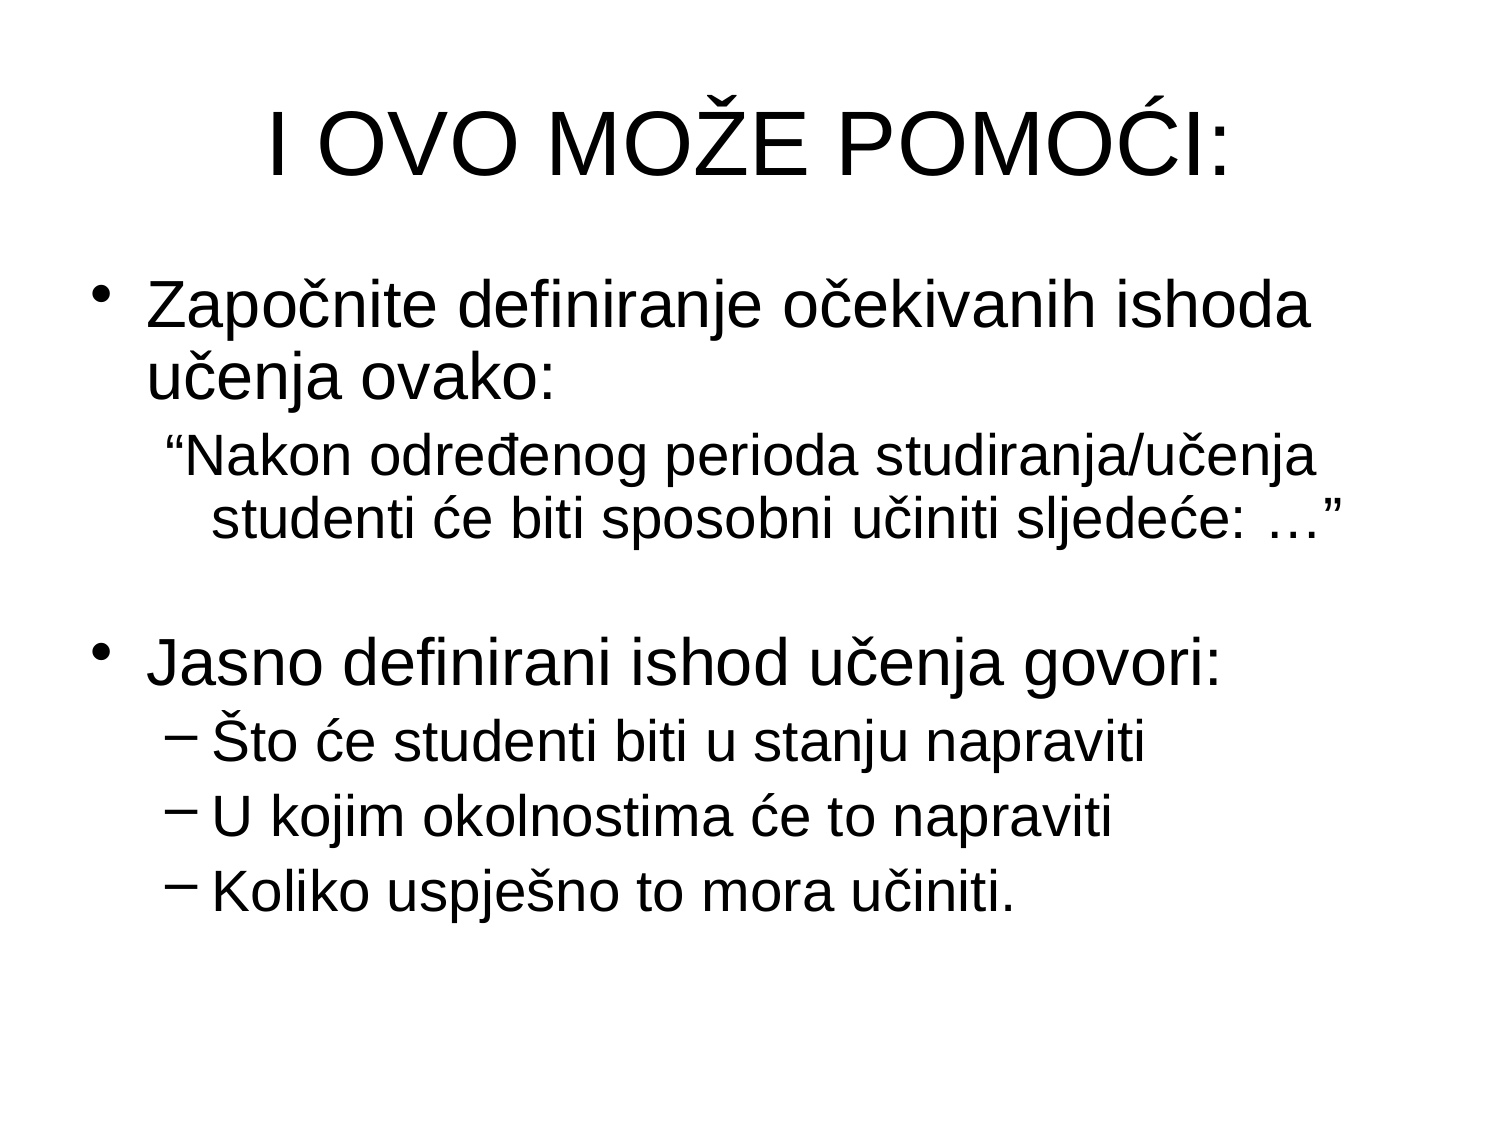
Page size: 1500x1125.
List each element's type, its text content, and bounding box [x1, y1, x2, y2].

list Započnite definiranje očekivanih ishoda učenja ovako: “Nakon određenog perioda studiranja/učenja studenti će biti sposobni učiniti sljedeće: …” Jasno definirani ishod učenja govori: Što će studenti biti u stanju napraviti U kojim okolnostima će to napraviti Koliko uspješno to mora učiniti. [74, 262, 1426, 1006]
title I OVO MOŽE POMOĆI: [74, 44, 1426, 233]
